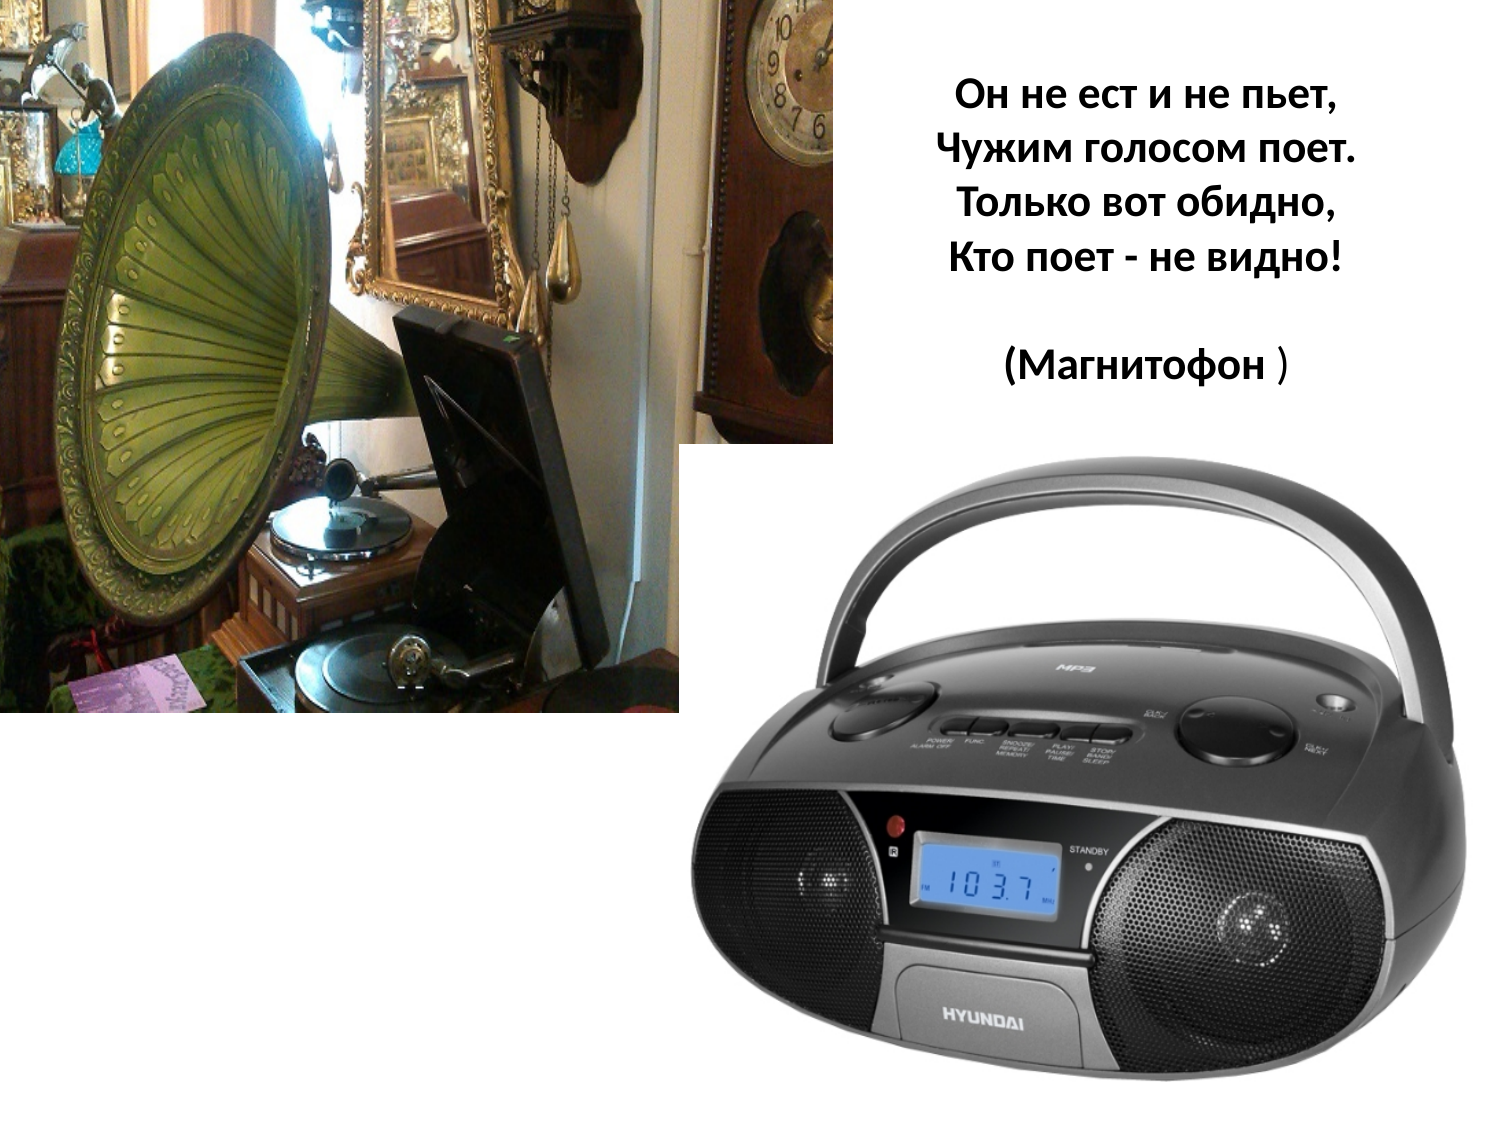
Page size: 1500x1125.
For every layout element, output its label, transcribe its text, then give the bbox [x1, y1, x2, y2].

title Он не ест и не пьет, Чужим голосом поет. Только вот обидно, Кто поет - не видно! (Магнитофон ) [868, 54, 1425, 398]
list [0, 0, 833, 713]
picture [678, 444, 1479, 1095]
